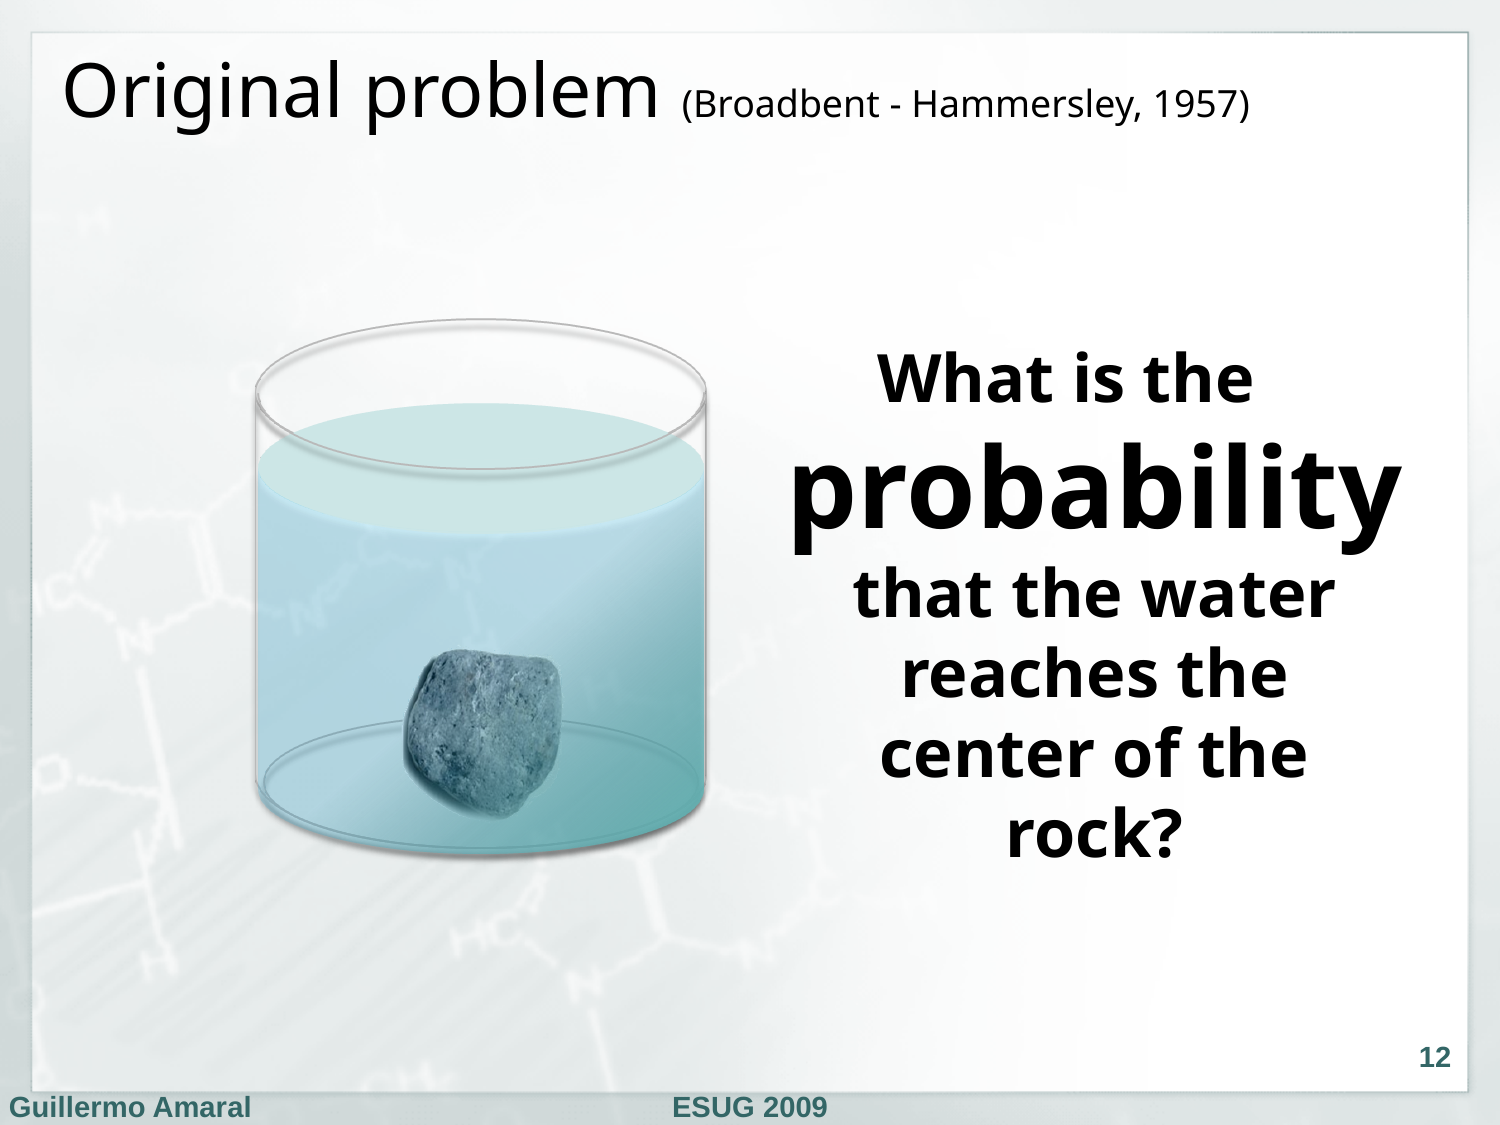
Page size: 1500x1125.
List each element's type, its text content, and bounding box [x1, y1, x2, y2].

title Original problem (Broadbent - Hammersley, 1957) [46, 34, 1500, 247]
slide_number 12 [1253, 1031, 1467, 1091]
footer Guillermo Amaral [0, 1080, 470, 1125]
picture [245, 316, 716, 895]
text_box What is the probability that the water reaches the center of the rock? [722, 328, 1418, 891]
